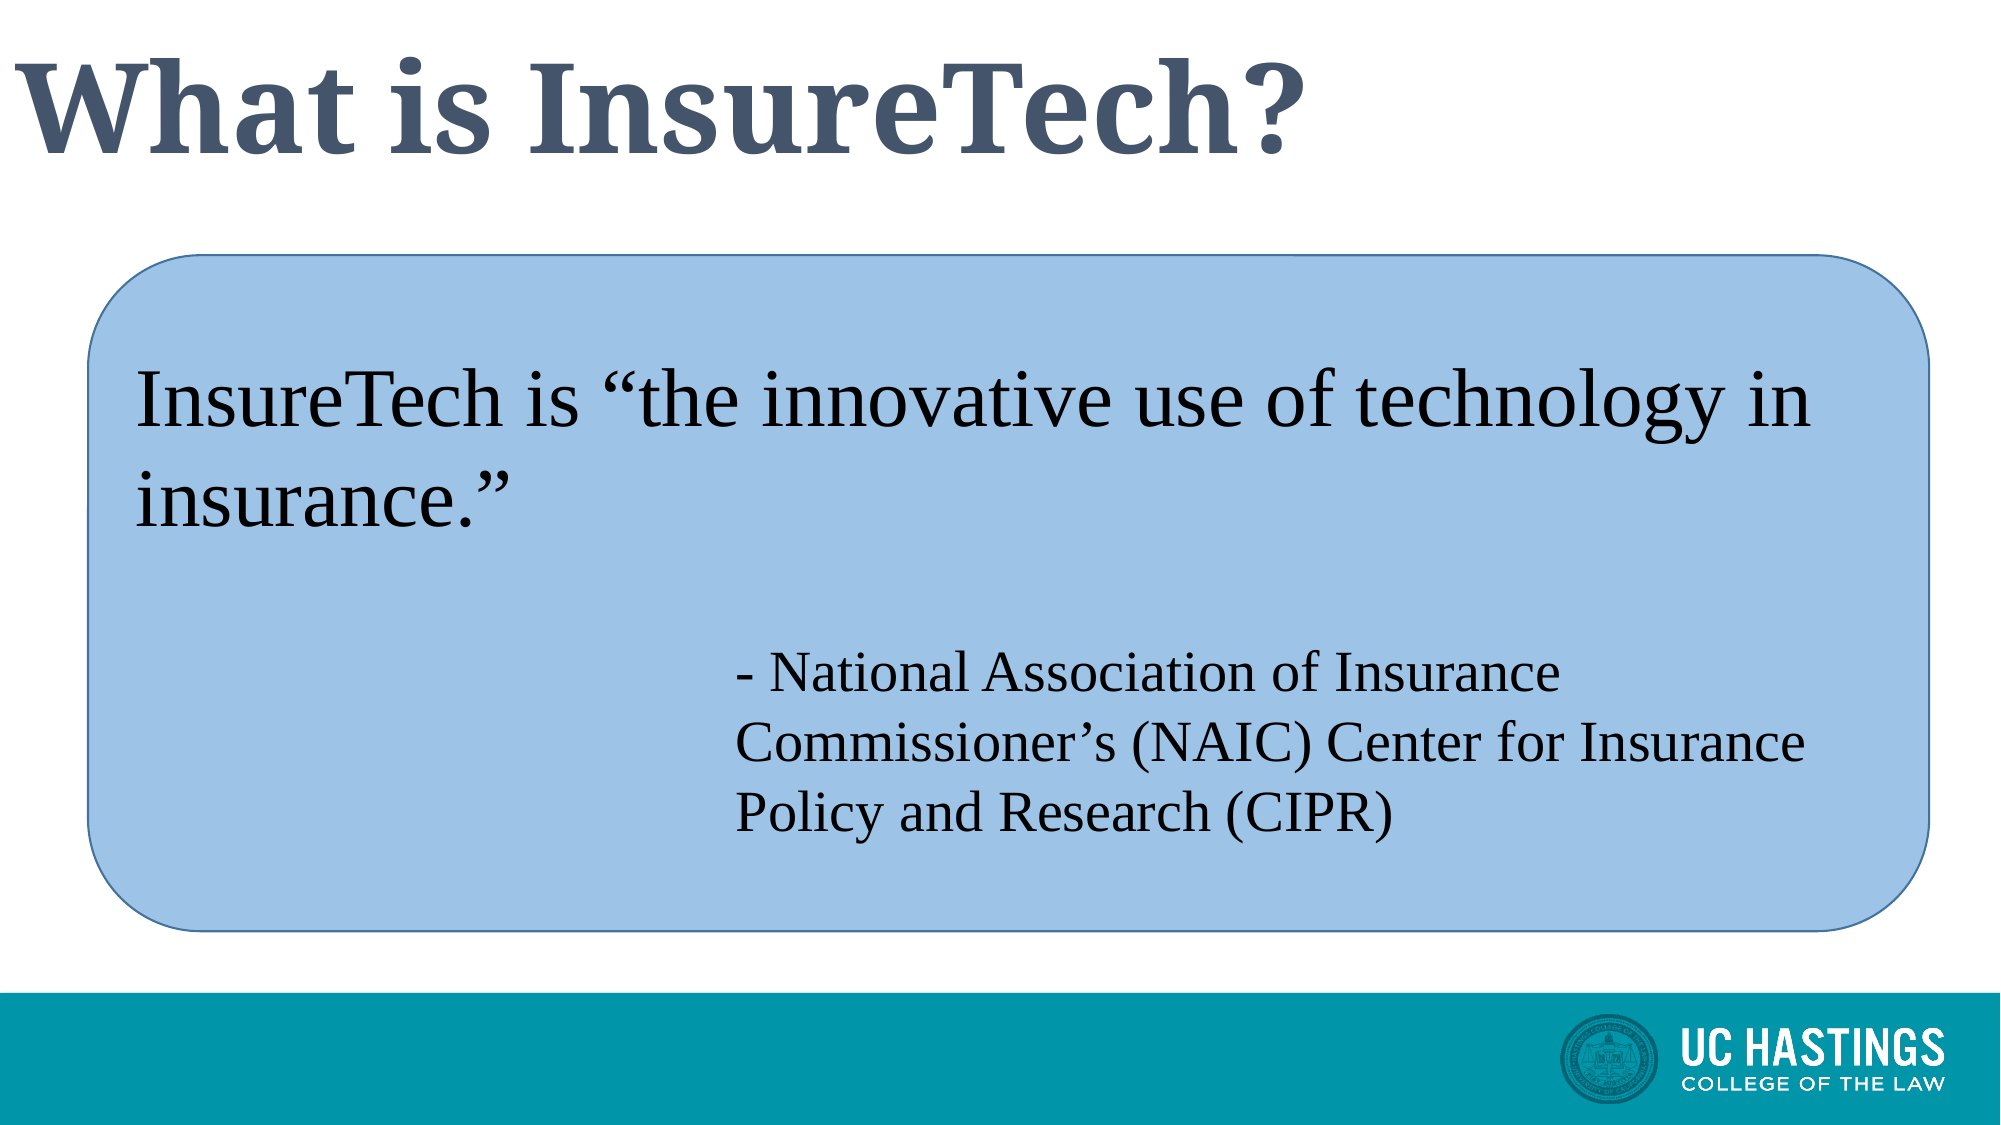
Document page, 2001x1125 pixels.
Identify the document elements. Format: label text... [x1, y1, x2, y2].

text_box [0, 992, 2000, 1125]
text_box InsureTech is “the innovative use of technology in insurance.” - National Association of Insurance Commissioner’s (NAIC) Center for Insurance Policy and Research (CIPR) [86, 254, 1931, 933]
title What is InsureTech? [0, 0, 1930, 228]
